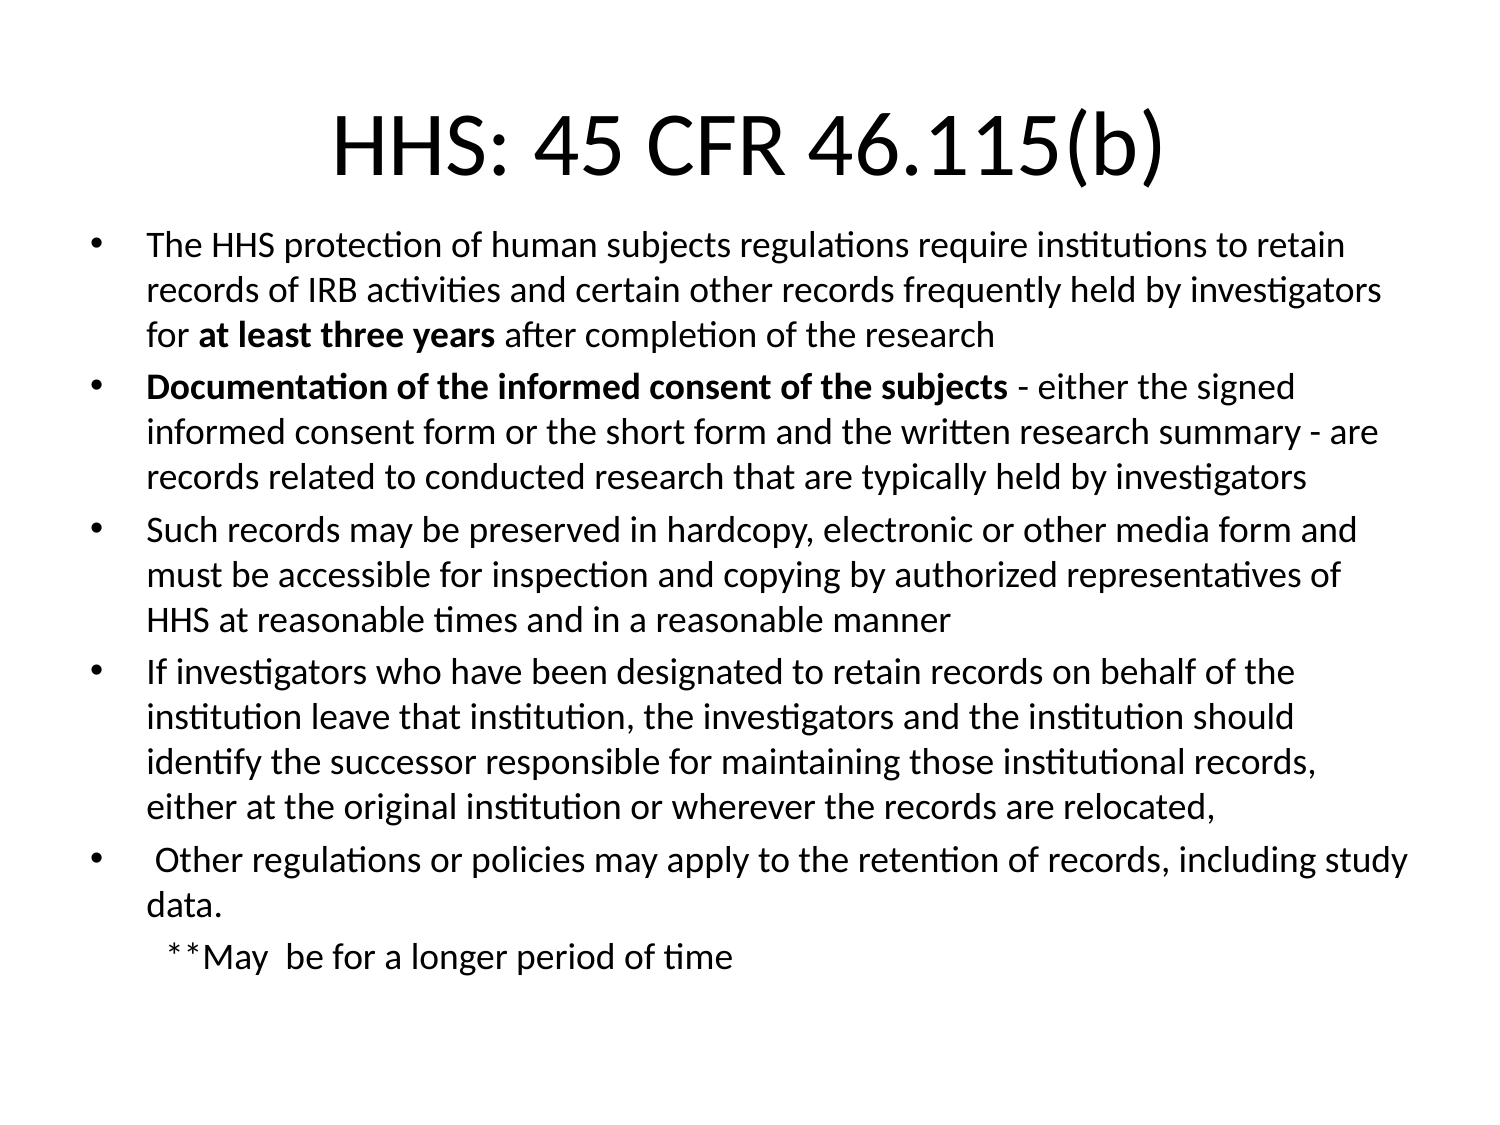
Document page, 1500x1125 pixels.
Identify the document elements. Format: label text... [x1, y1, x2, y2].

title HHS: 45 CFR 46.115(b) [75, 45, 1425, 212]
list The HHS protection of human subjects regulations require institutions to retain records of IRB activities and certain other records frequently held by investigators for at least three years after completion of the research Documentation of the informed consent of the subjects - either the signed informed consent form or the short form and the written research summary - are records related to conducted research that are typically held by investigators Such records may be preserved in hardcopy, electronic or other media form and must be accessible for inspection and copying by authorized representatives of HHS at reasonable times and in a reasonable manner If investigators who have been designated to retain records on behalf of the institution leave that institution, the investigators and the institution should identify the successor responsible for maintaining those institutional records, either at the original institution or wherever the records are relocated, Other regulations or policies may apply to the retention of records, including study data. **May be for a longer period of time [75, 212, 1425, 1005]
